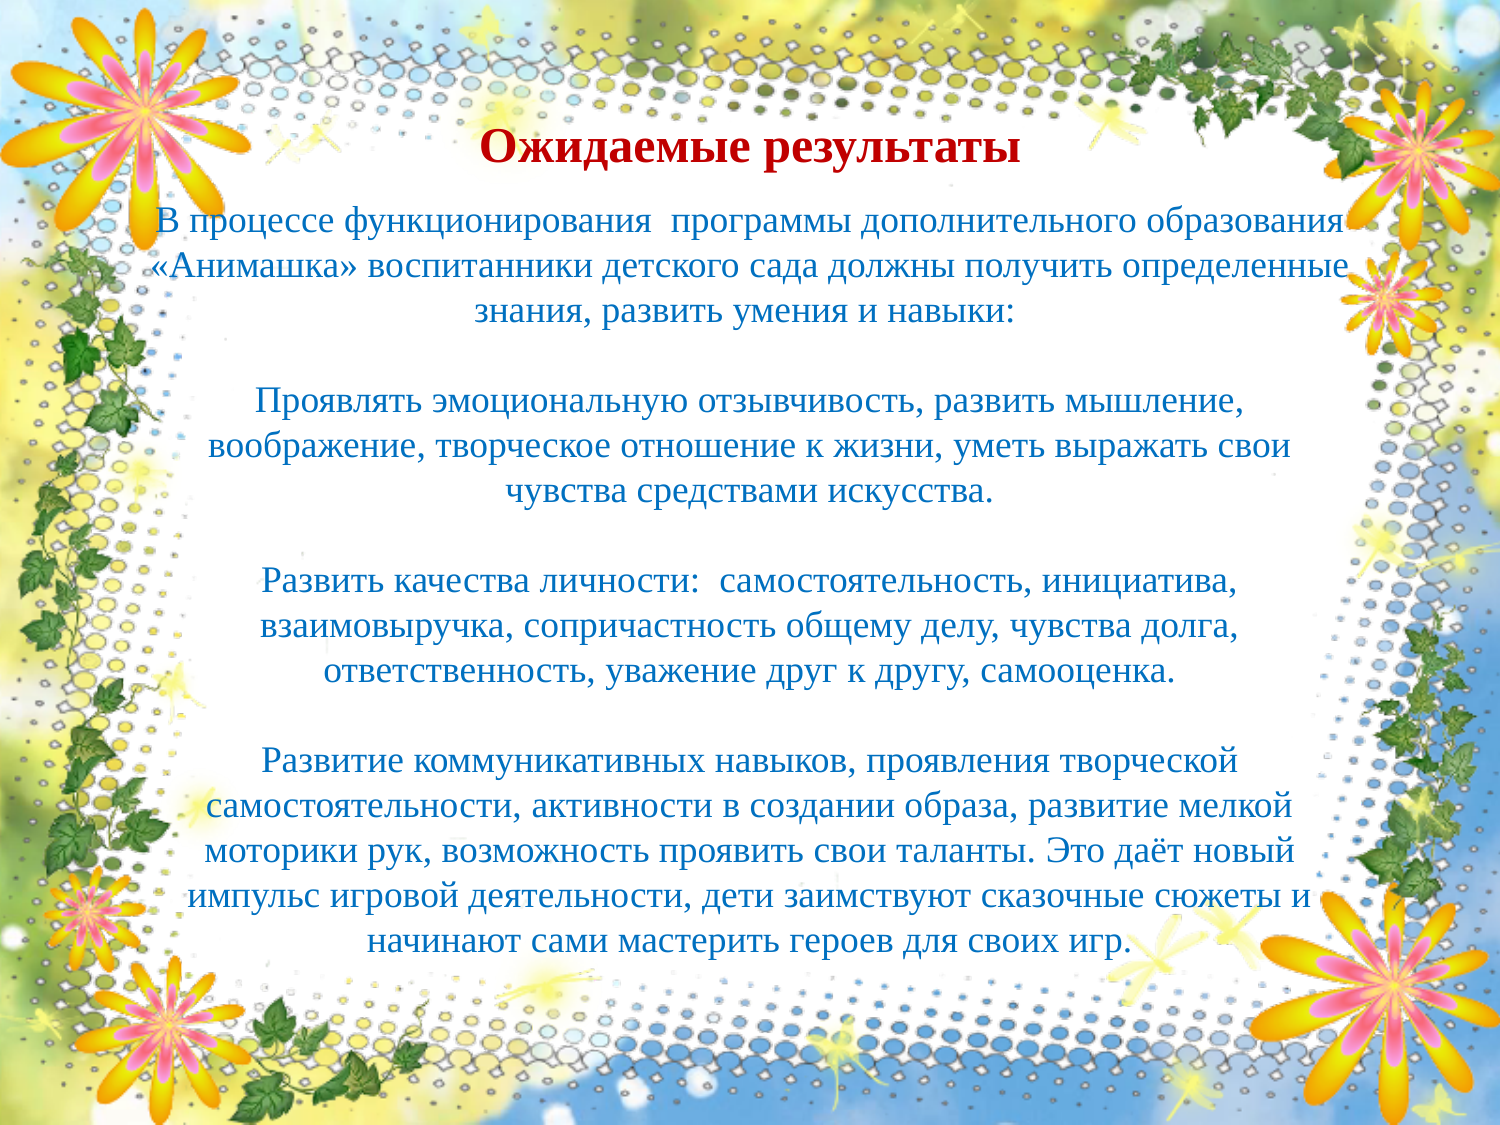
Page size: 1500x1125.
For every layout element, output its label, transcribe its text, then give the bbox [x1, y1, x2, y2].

text_box Ожидаемые результаты [374, 105, 1125, 187]
text_box [1125, 117, 1430, 203]
text_box [234, 117, 374, 187]
text_box В процессе функционирования программы дополнительного образования «Анимашка» воспитанники детского сада должны получить определенные знания, развить умения и навыки: Проявлять эмоциональную отзывчивость, развить мышление, воображение, творческое отношение к жизни, уметь выражать свои чувства средствами искусства. Развить качества личности: самостоятельность, инициатива, взаимовыручка, сопричастность общему делу, чувства долга, ответственность, уважение друг к другу, самооценка. Развитие коммуникативных навыков, проявления творческой самостоятельности, активности в создании образа, развитие мелкой моторики рук, возможность проявить свои таланты. Это даёт новый импульс игровой деятельности, дети заимствуют сказочные сюжеты и начинают сами мастерить героев для своих игр. [128, 187, 1372, 968]
picture [0, 0, 1500, 1125]
